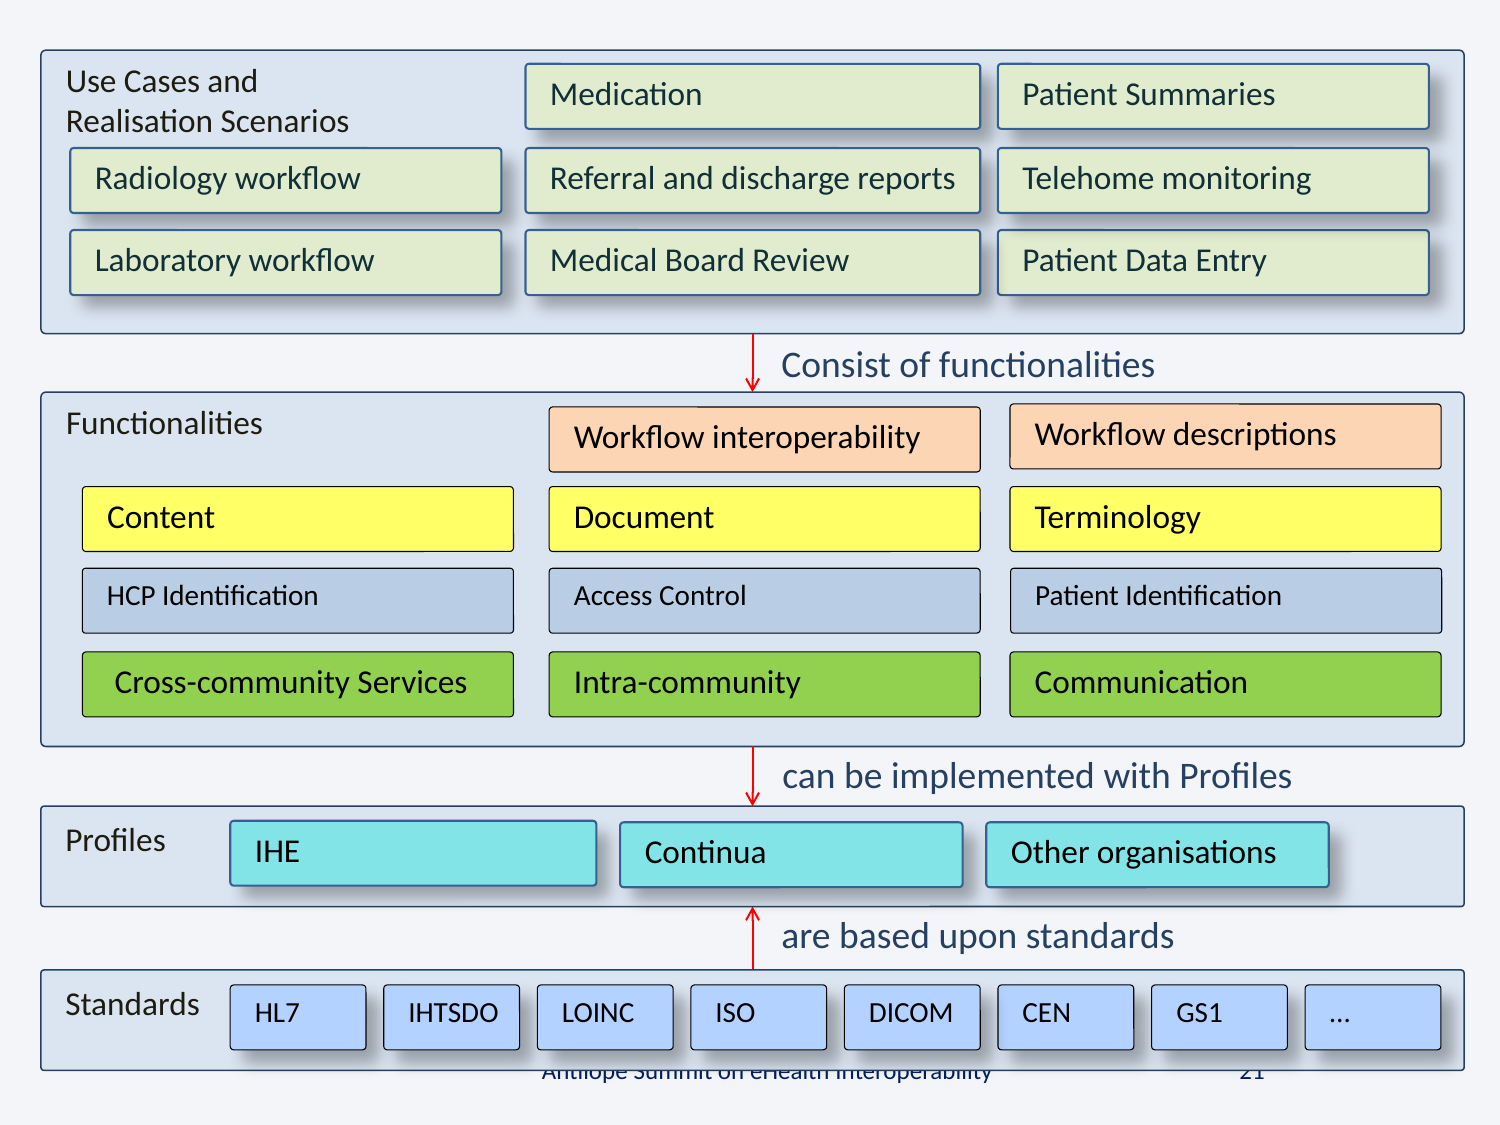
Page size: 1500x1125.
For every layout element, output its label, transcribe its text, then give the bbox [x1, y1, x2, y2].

text_box Patient Data Entry [997, 230, 1429, 296]
text_box … [1305, 984, 1441, 1050]
slide_number 21 [1175, 1046, 1329, 1107]
text_box Access Control [549, 568, 981, 634]
text_box Medication [525, 63, 981, 129]
text_box Intra-community [549, 651, 981, 717]
text_box Patient Identification [1010, 568, 1442, 634]
text_box can be implemented with Profiles [776, 747, 1300, 803]
text_box Workflow descriptions [1009, 403, 1442, 469]
text_box Content [82, 486, 514, 552]
text_box Continua [620, 822, 963, 888]
text_box Use Cases and Realisation Scenarios [40, 50, 1465, 334]
text_box LOINC [537, 984, 674, 1046]
text_box Cross-community Services [82, 651, 514, 717]
text_box HCP Identification [82, 568, 514, 634]
text_box Medical Board Review [525, 230, 981, 296]
text_box ISO [690, 984, 827, 1046]
text_box GS1 [1151, 984, 1288, 1050]
text_box Profiles [40, 806, 1465, 907]
footer Antilope Summit on eHealth Interoperability [395, 1046, 1140, 1107]
text_box CEN [997, 984, 1134, 1046]
text_box DICOM [844, 984, 981, 1046]
text_box Referral and discharge reports [525, 147, 981, 214]
text_box are based upon standards [775, 905, 1182, 963]
text_box Terminology [1010, 486, 1442, 552]
text_box Workflow interoperability [549, 406, 981, 472]
text_box IHTSDO [383, 984, 520, 1050]
text_box Standards [40, 969, 1465, 1071]
text_box Other organisations [986, 822, 1329, 888]
text_box Communication [1010, 651, 1442, 717]
text_box Consist of functionalities [775, 333, 1163, 391]
text_box Document [549, 486, 981, 552]
text_box Radiology workflow [70, 147, 502, 214]
text_box IHE [230, 820, 597, 886]
text_box Functionalities [40, 392, 1465, 747]
text_box Patient Summaries [997, 63, 1429, 129]
text_box Laboratory workflow [70, 230, 502, 296]
text_box Telehome monitoring [997, 147, 1429, 214]
text_box HL7 [230, 984, 367, 1050]
